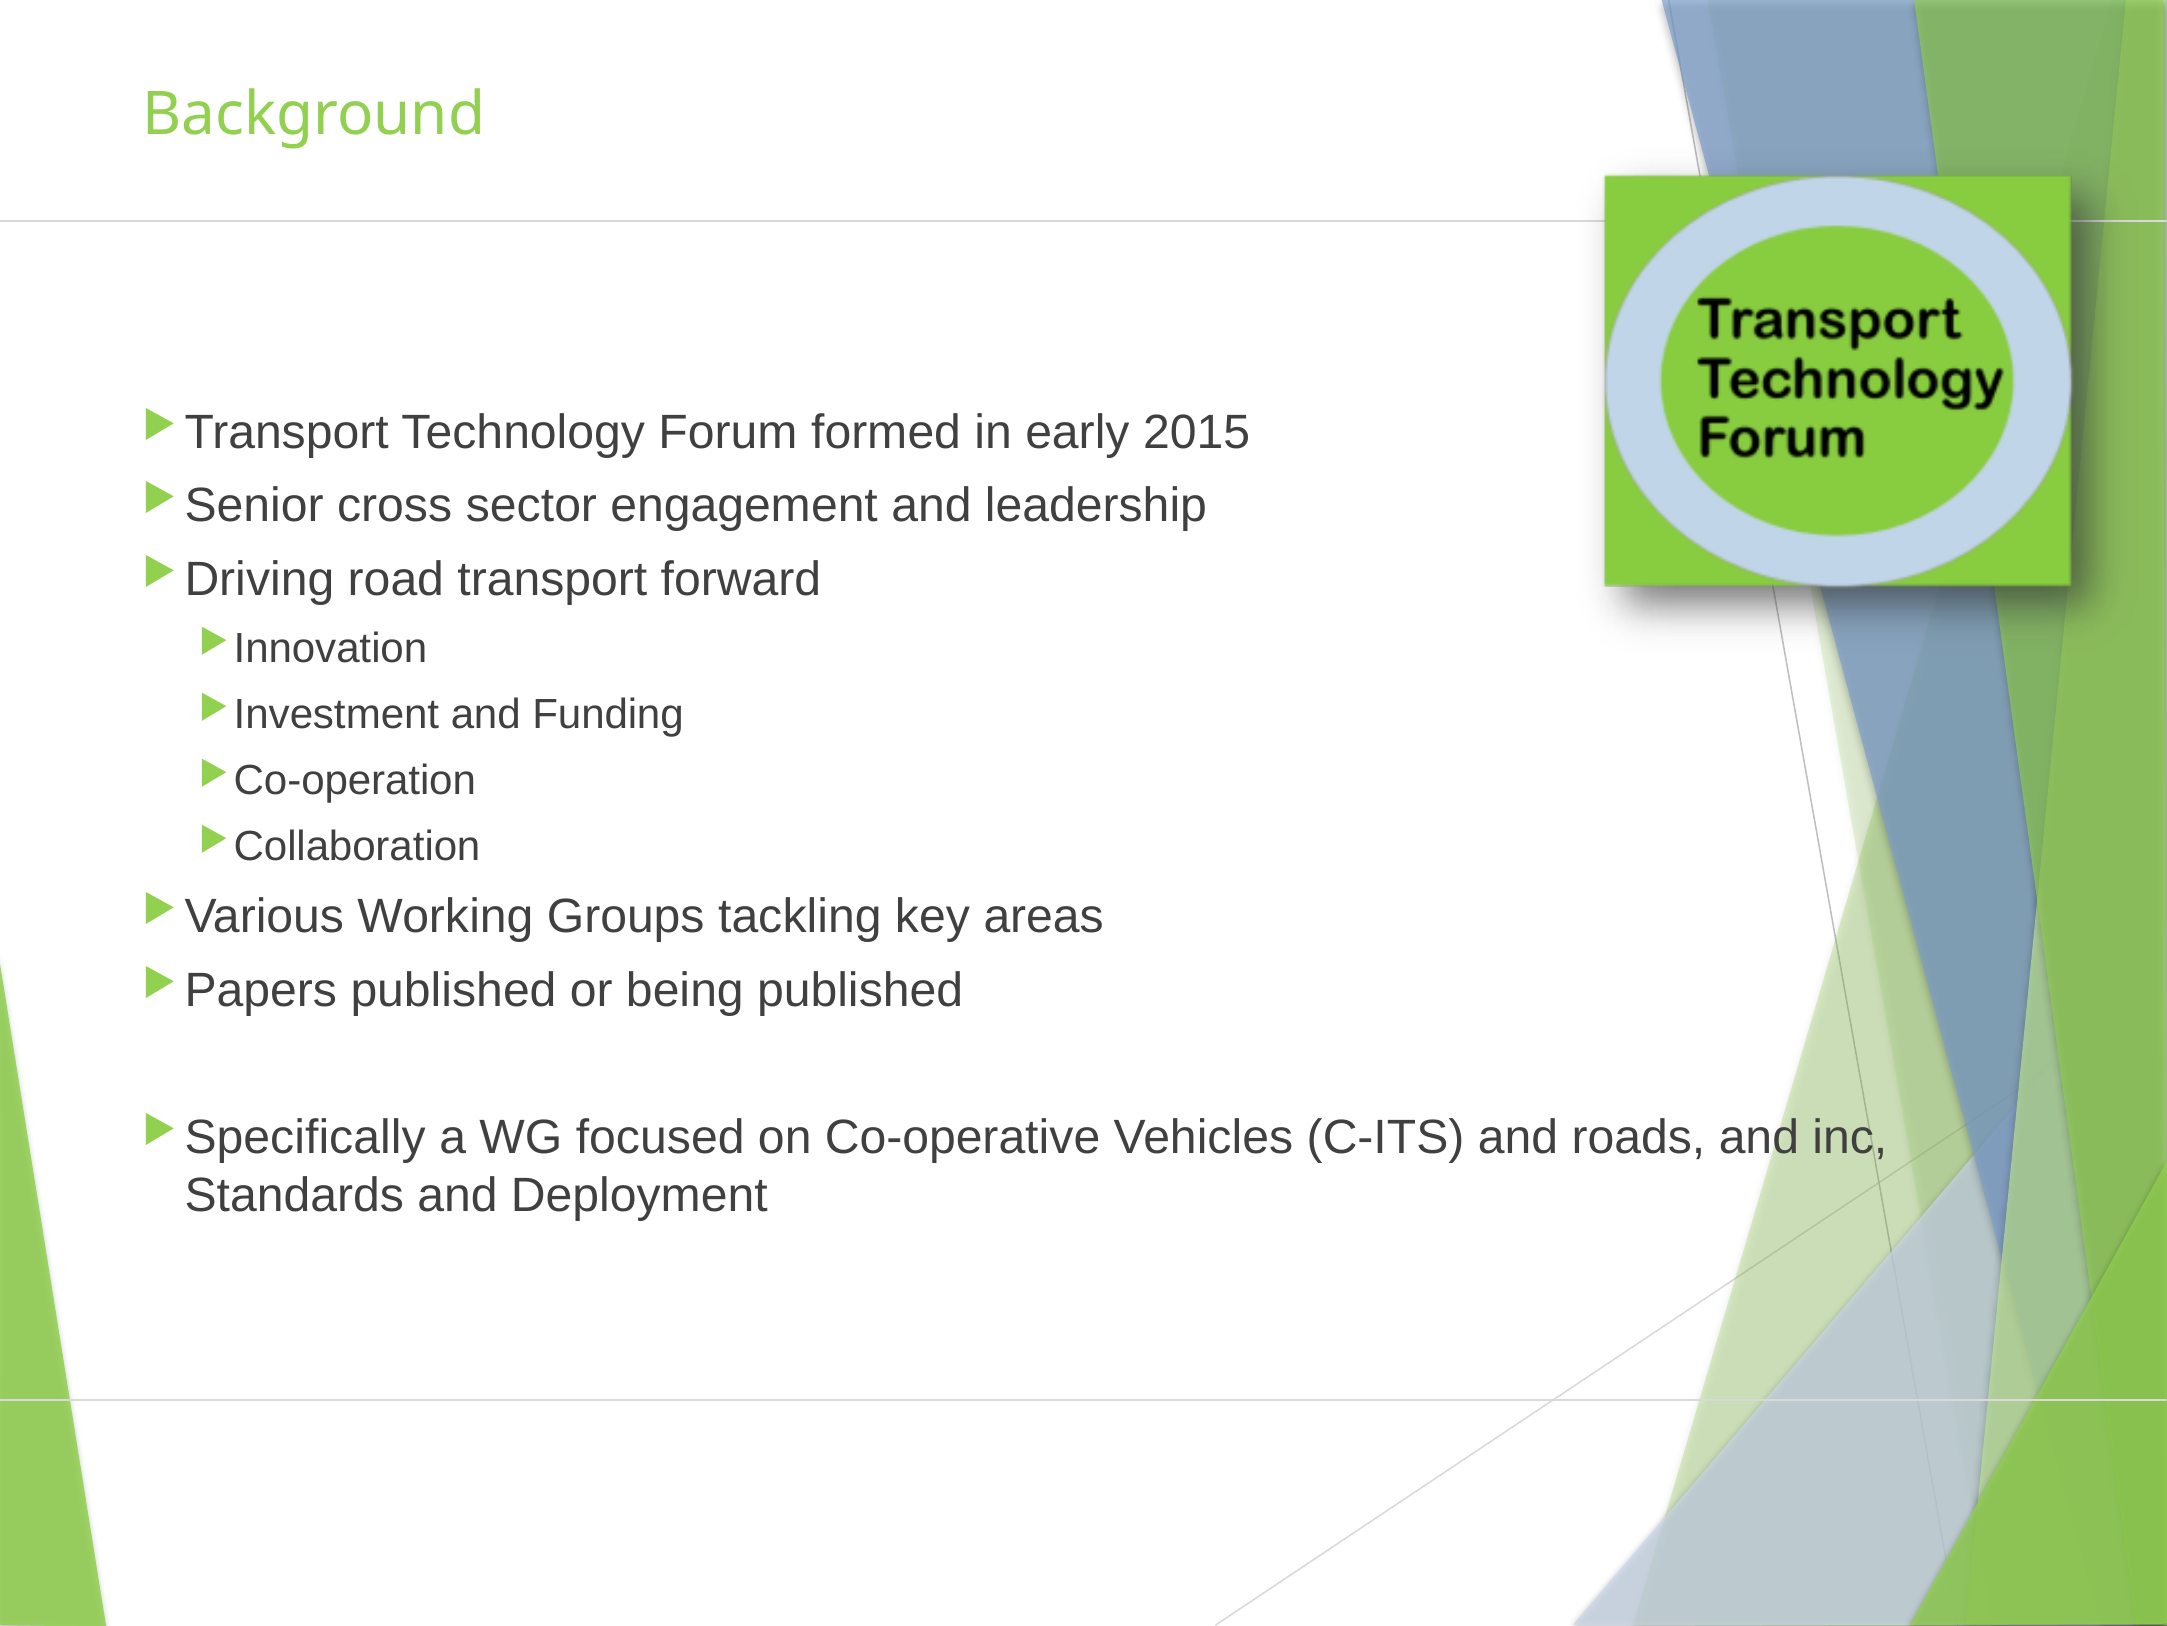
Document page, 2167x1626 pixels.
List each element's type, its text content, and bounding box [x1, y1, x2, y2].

picture [1566, 138, 2149, 664]
list Transport Technology Forum formed in early 2015 Senior cross sector engagement and leadership Driving road transport forward Innovation Investment and Funding Co-operation Collaboration Various Working Groups tackling key areas Papers published or being published Specifically a WG focused on Co-operative Vehicles (C-ITS) and roads, and inc, Standards and Deployment [127, 392, 2047, 1251]
list Background [127, 66, 2047, 211]
